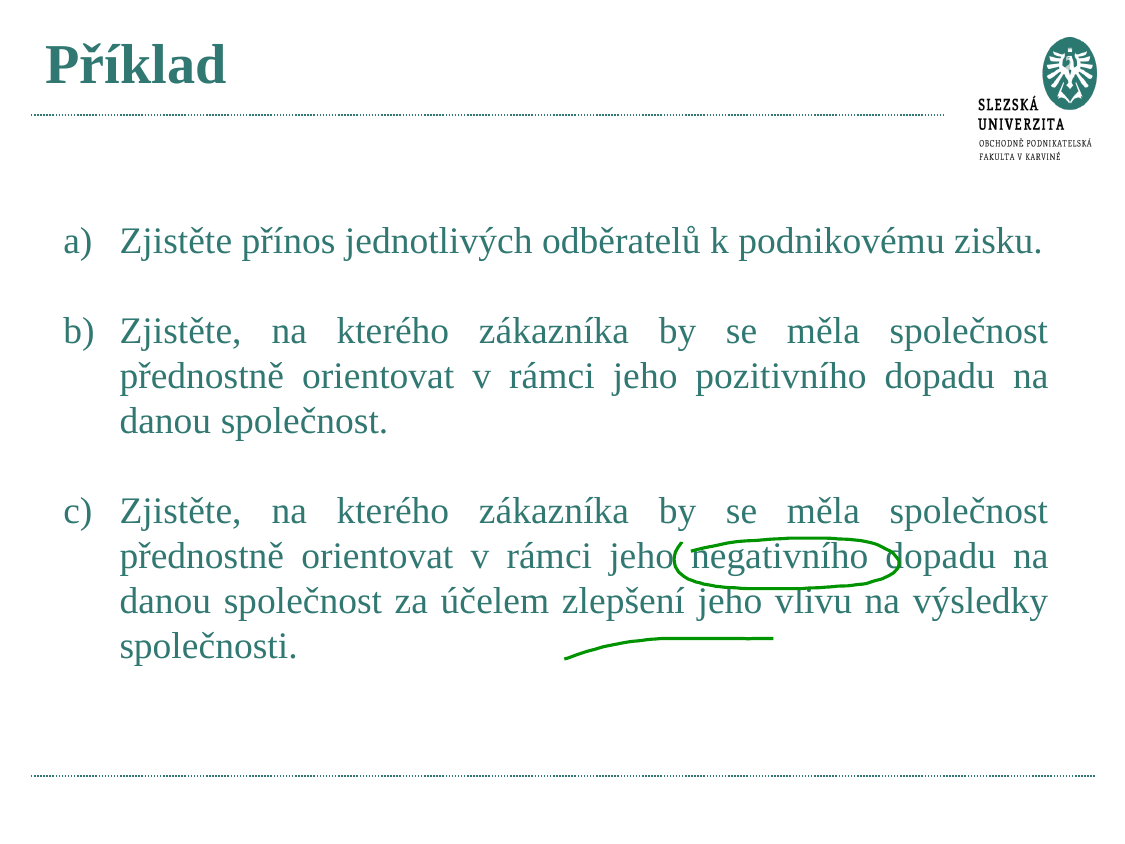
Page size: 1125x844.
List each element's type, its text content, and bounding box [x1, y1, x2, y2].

title Příklad [30, 20, 1024, 109]
picture [978, 37, 1097, 160]
text_box [673, 537, 900, 590]
text_box [564, 637, 774, 660]
text_box Zjistěte přínos jednotlivých odběratelů k podnikovému zisku. Zjistěte, na kterého zákazníka by se měla společnost přednostně orientovat v rámci jeho pozitivního dopadu na danou společnost. Zjistěte, na kterého zákazníka by se měla společnost přednostně orientovat v rámci jeho negativního dopadu na danou společnost za účelem zlepšení jeho vlivu na výsledky společnosti. [48, 209, 1065, 764]
